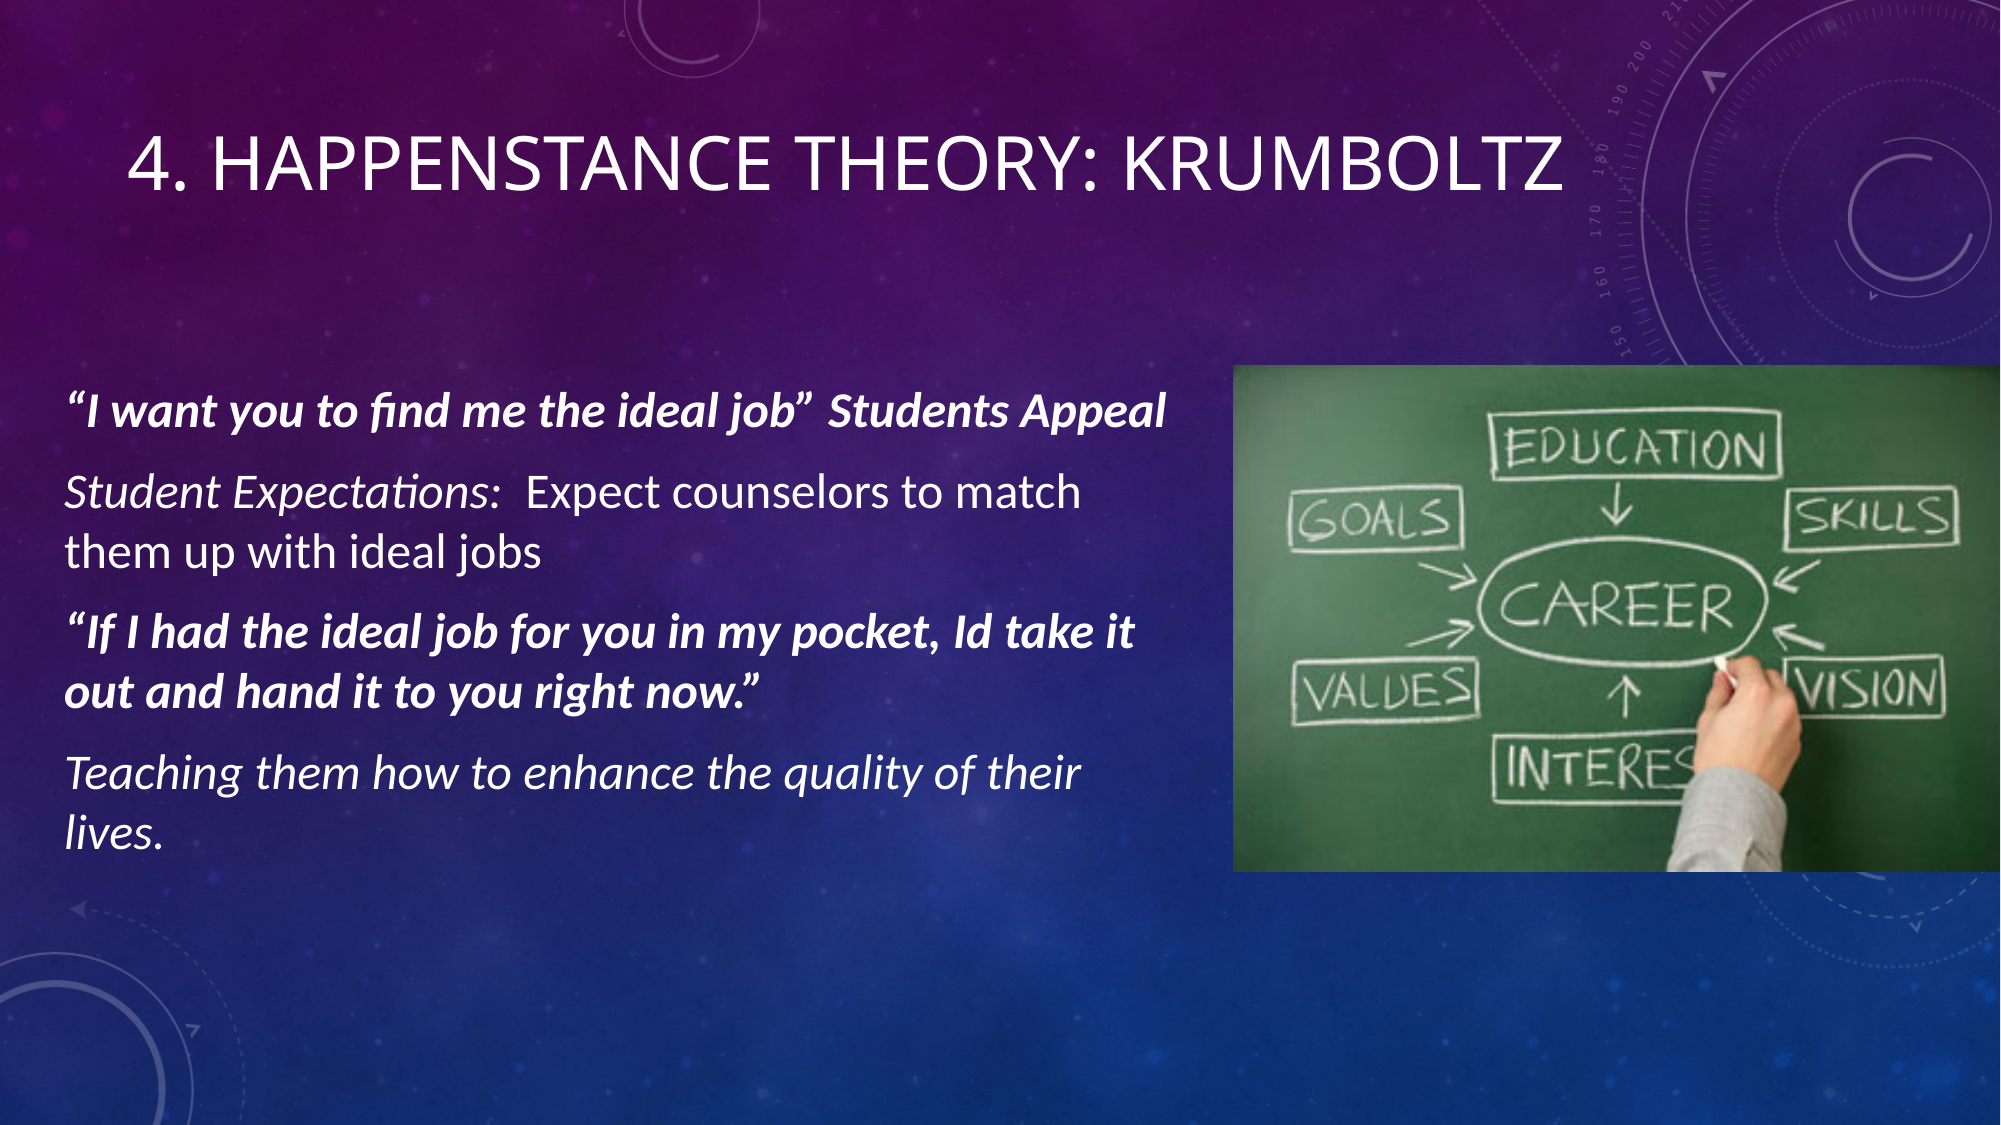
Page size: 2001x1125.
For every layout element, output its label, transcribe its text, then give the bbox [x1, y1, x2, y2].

list “I want you to find me the ideal job” Students Appeal Student Expectations: Expect counselors to match them up with ideal jobs “If I had the ideal job for you in my pocket, Id take it out and hand it to you right now.” Teaching them how to enhance the quality of their lives. [49, 213, 1193, 1023]
title 4. Happenstance theory: krumboltz [112, 40, 1775, 280]
picture [0, 0, 2001, 1125]
